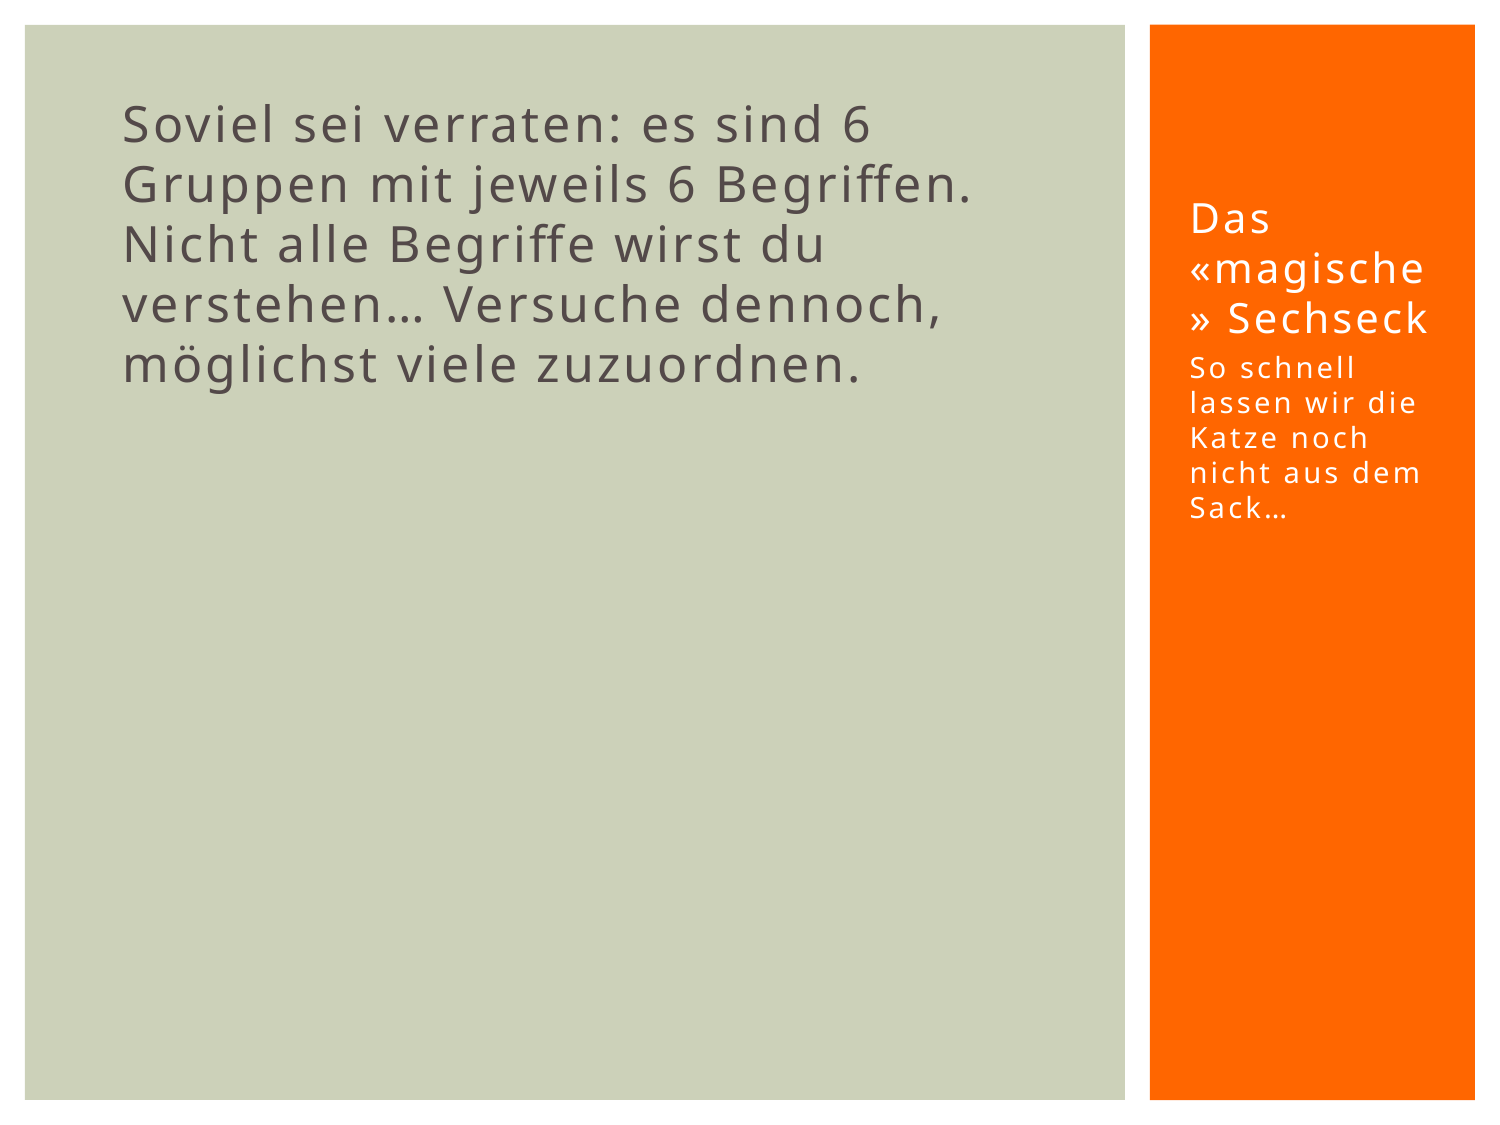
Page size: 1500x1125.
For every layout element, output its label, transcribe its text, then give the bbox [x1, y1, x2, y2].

list Soviel sei verraten: es sind 6 Gruppen mit jeweils 6 Begriffen. Nicht alle Begriffe wirst du verstehen… Versuche dennoch, möglichst viele zuzuordnen. [99, 85, 1063, 1059]
title Das «magische» Sechseck [1174, 75, 1450, 350]
list So schnell lassen wir die Katze noch nicht aus dem Sack… [1174, 350, 1449, 1005]
